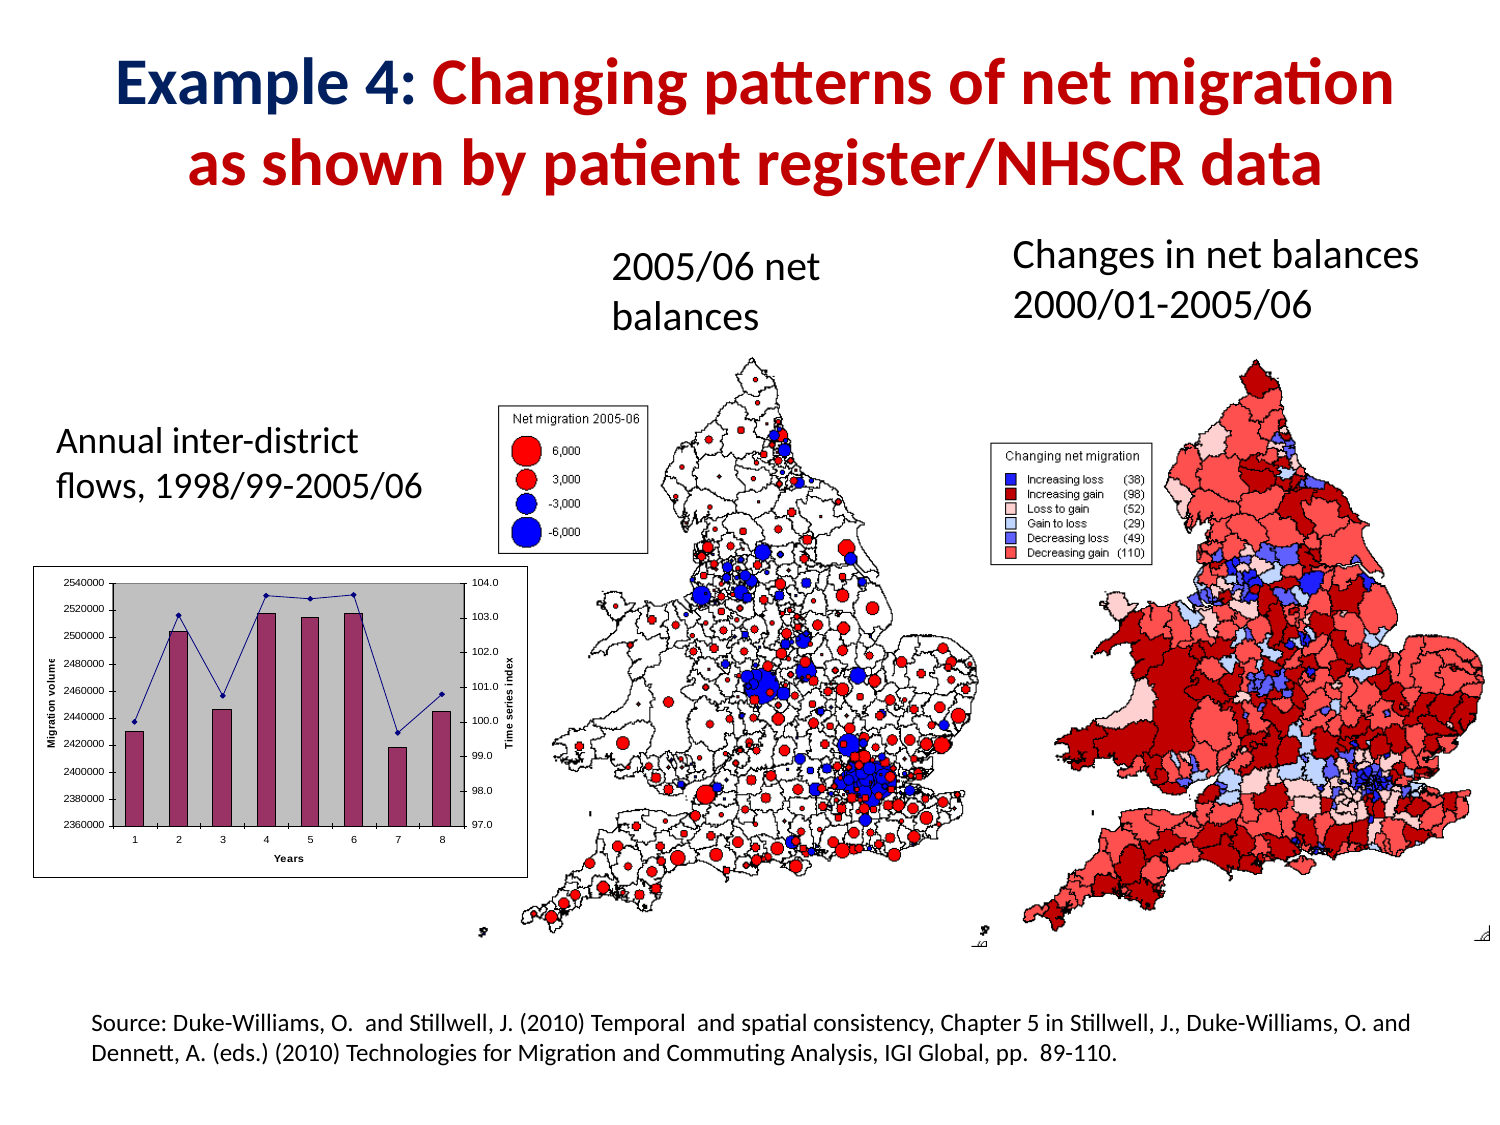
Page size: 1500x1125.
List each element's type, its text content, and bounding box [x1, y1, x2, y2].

text_box Annual inter-district flows, 1998/99-2005/06 [41, 408, 455, 514]
text_box Source: Duke-Williams, O. and Stillwell, J. (2010) Temporal and spatial consistency, Chapter 5 in Stillwell, J., Duke-Williams, O. and Dennett, A. (eds.) (2010) Technologies for Migration and Commuting Analysis, IGI Global, pp. 89-110. [76, 999, 1471, 1075]
text_box Example 4: Changing patterns of net migration as shown by patient register/NHSCR data [70, 30, 1442, 206]
text_box Changes in net balances 2000/01-2005/06 [998, 219, 1471, 335]
picture [29, 337, 1491, 948]
text_box 2005/06 net balances [596, 231, 904, 336]
